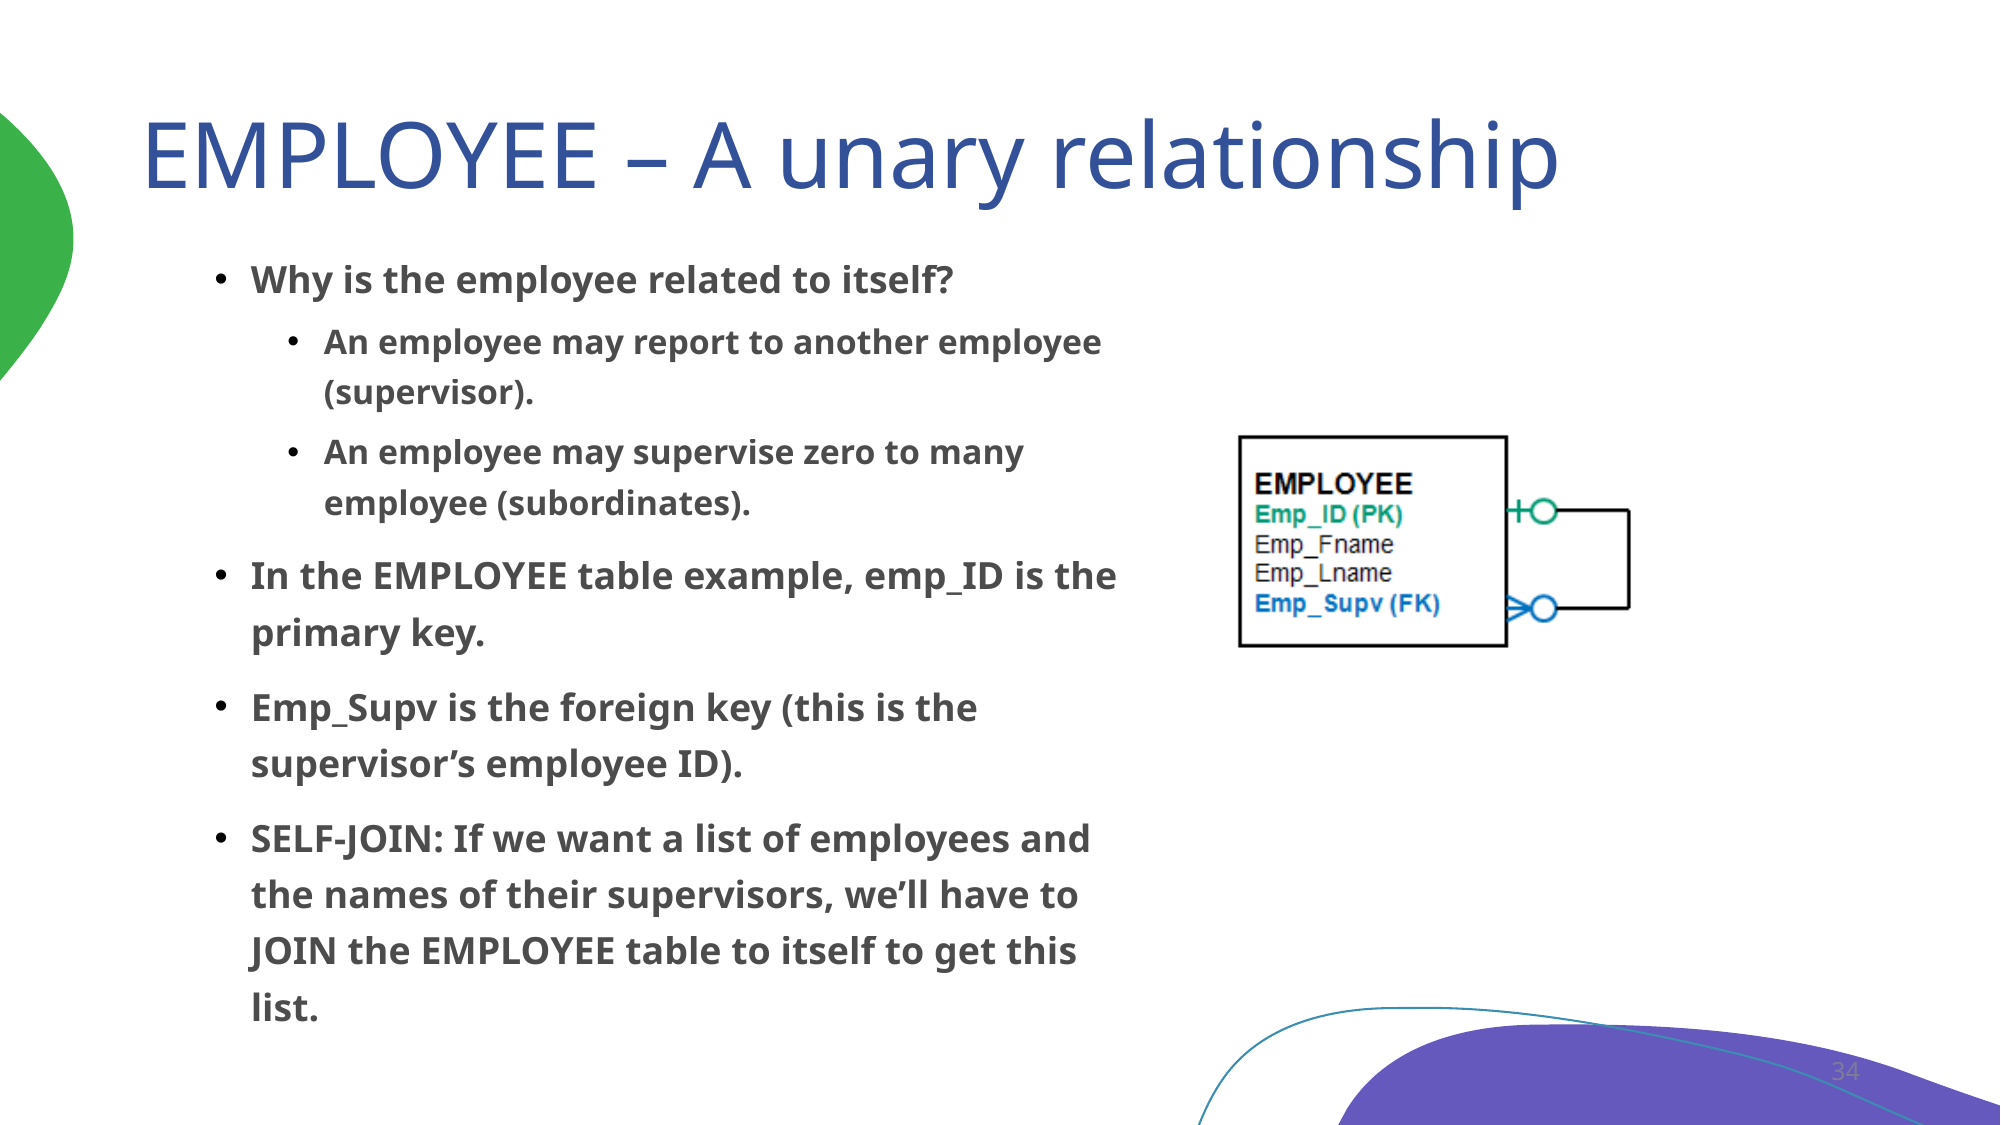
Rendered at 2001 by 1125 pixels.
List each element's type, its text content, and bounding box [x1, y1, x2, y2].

title EMPLOYEE – A unary relationship [125, 33, 1875, 284]
picture [1228, 425, 1647, 664]
slide_number 34 [1625, 1042, 1875, 1103]
list Why is the employee related to itself? An employee may report to another employee (supervisor). An employee may supervise zero to many employee (subordinates). In the EMPLOYEE table example, emp_ID is the primary key. Emp_Supv is the foreign key (this is the supervisor’s employee ID). SELF-JOIN: If we want a list of employees and the names of their supervisors, we’ll have to JOIN the EMPLOYEE table to itself to get this list. [199, 237, 1138, 1038]
